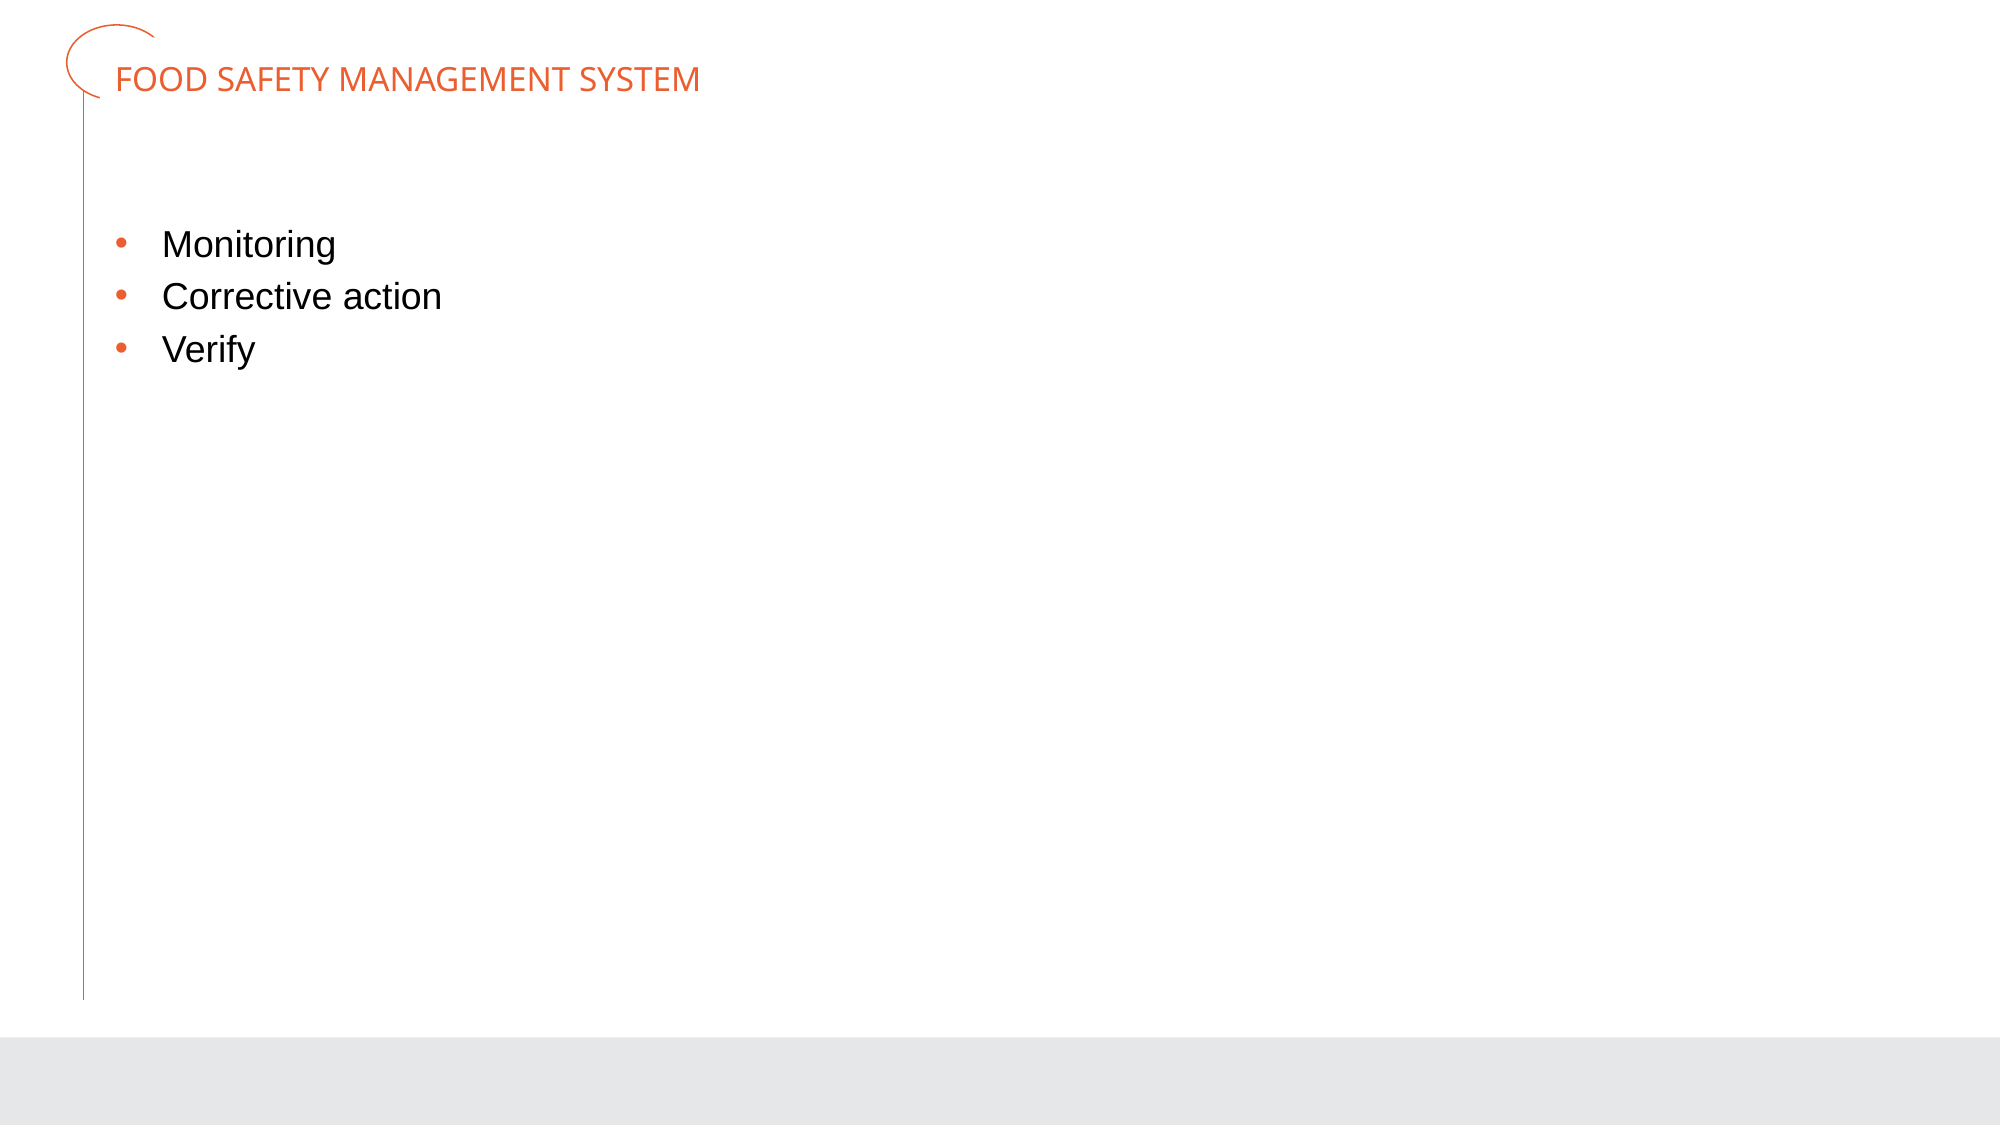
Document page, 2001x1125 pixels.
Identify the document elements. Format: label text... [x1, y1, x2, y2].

list Monitoring Corrective action Verify [99, 212, 1900, 1000]
title FOOD SAFETY MANAGEMENT SYSTEM [99, 45, 1900, 125]
